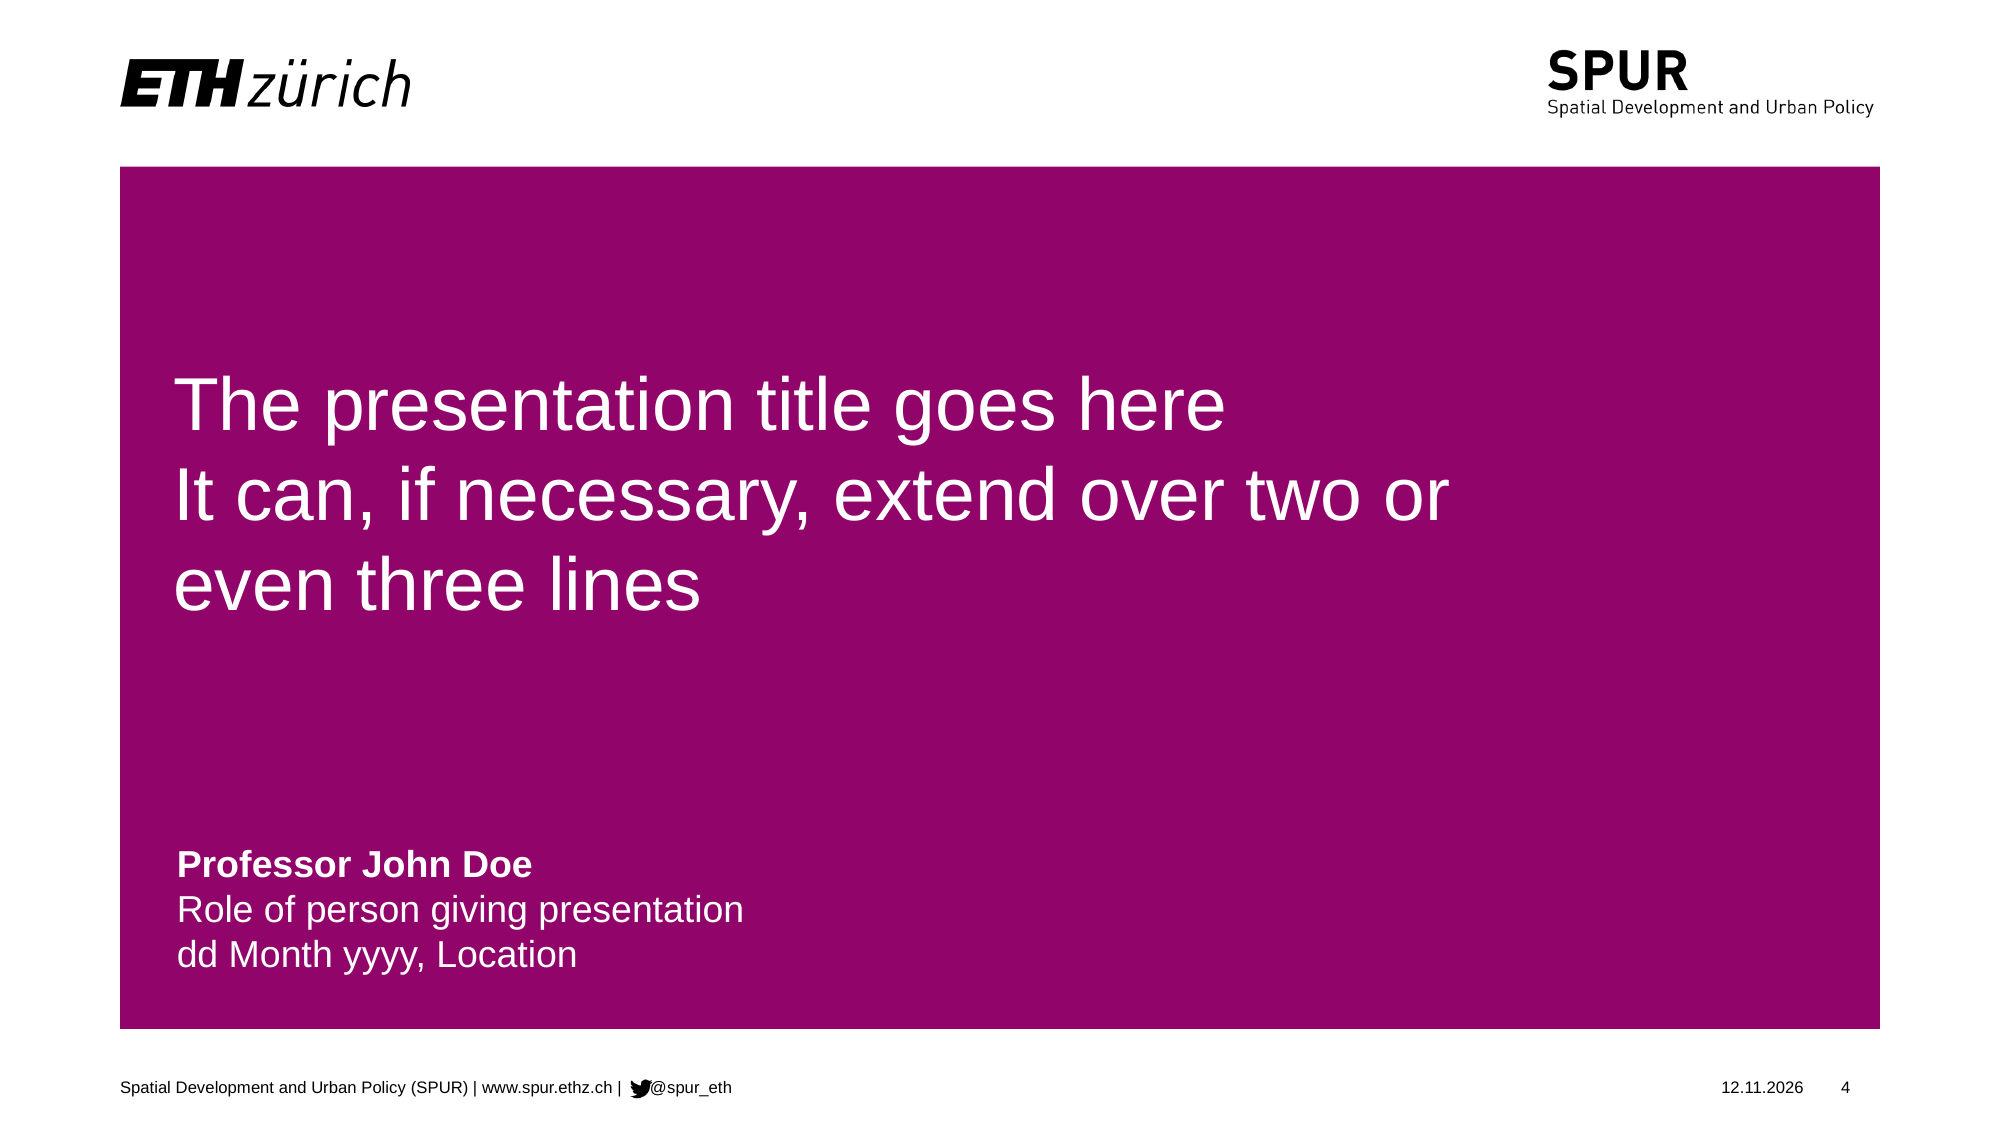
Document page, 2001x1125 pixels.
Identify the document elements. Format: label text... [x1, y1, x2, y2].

title The presentation title goes here It can, if necessary, extend over two or even three lines [120, 166, 1880, 1029]
picture [623, 1070, 659, 1107]
picture [120, 59, 410, 107]
picture [1547, 42, 1880, 118]
list Professor John Doe Role of person giving presentation dd Month yyyy, Location [176, 840, 1825, 1006]
